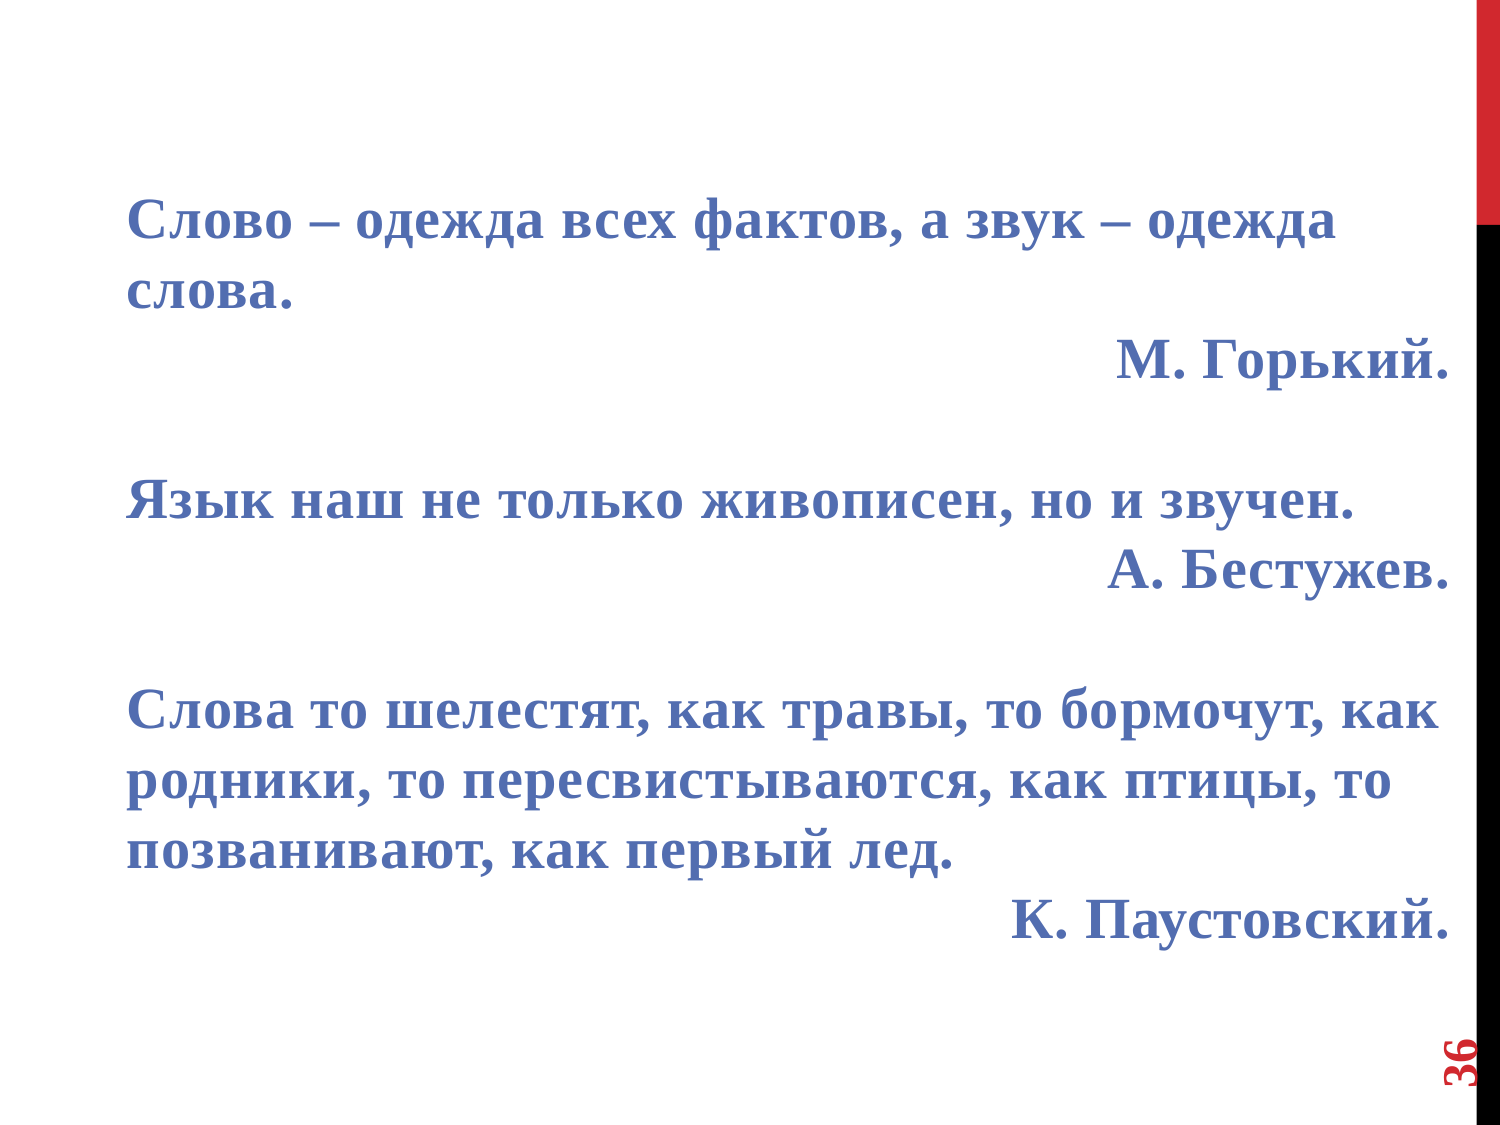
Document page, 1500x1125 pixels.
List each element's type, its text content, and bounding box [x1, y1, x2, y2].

slide_number 36 [1427, 887, 1488, 1104]
text_box Слово – одежда всех фактов, а звук – одежда слова. М. Горький. Язык наш не только живописен, но и звучен. А. Бестужев. Слова то шелестят, как травы, то бормочут, как родники, то пересвистываются, как птицы, то позванивают, как первый лед. К. Паустовский. [112, 172, 1465, 1028]
